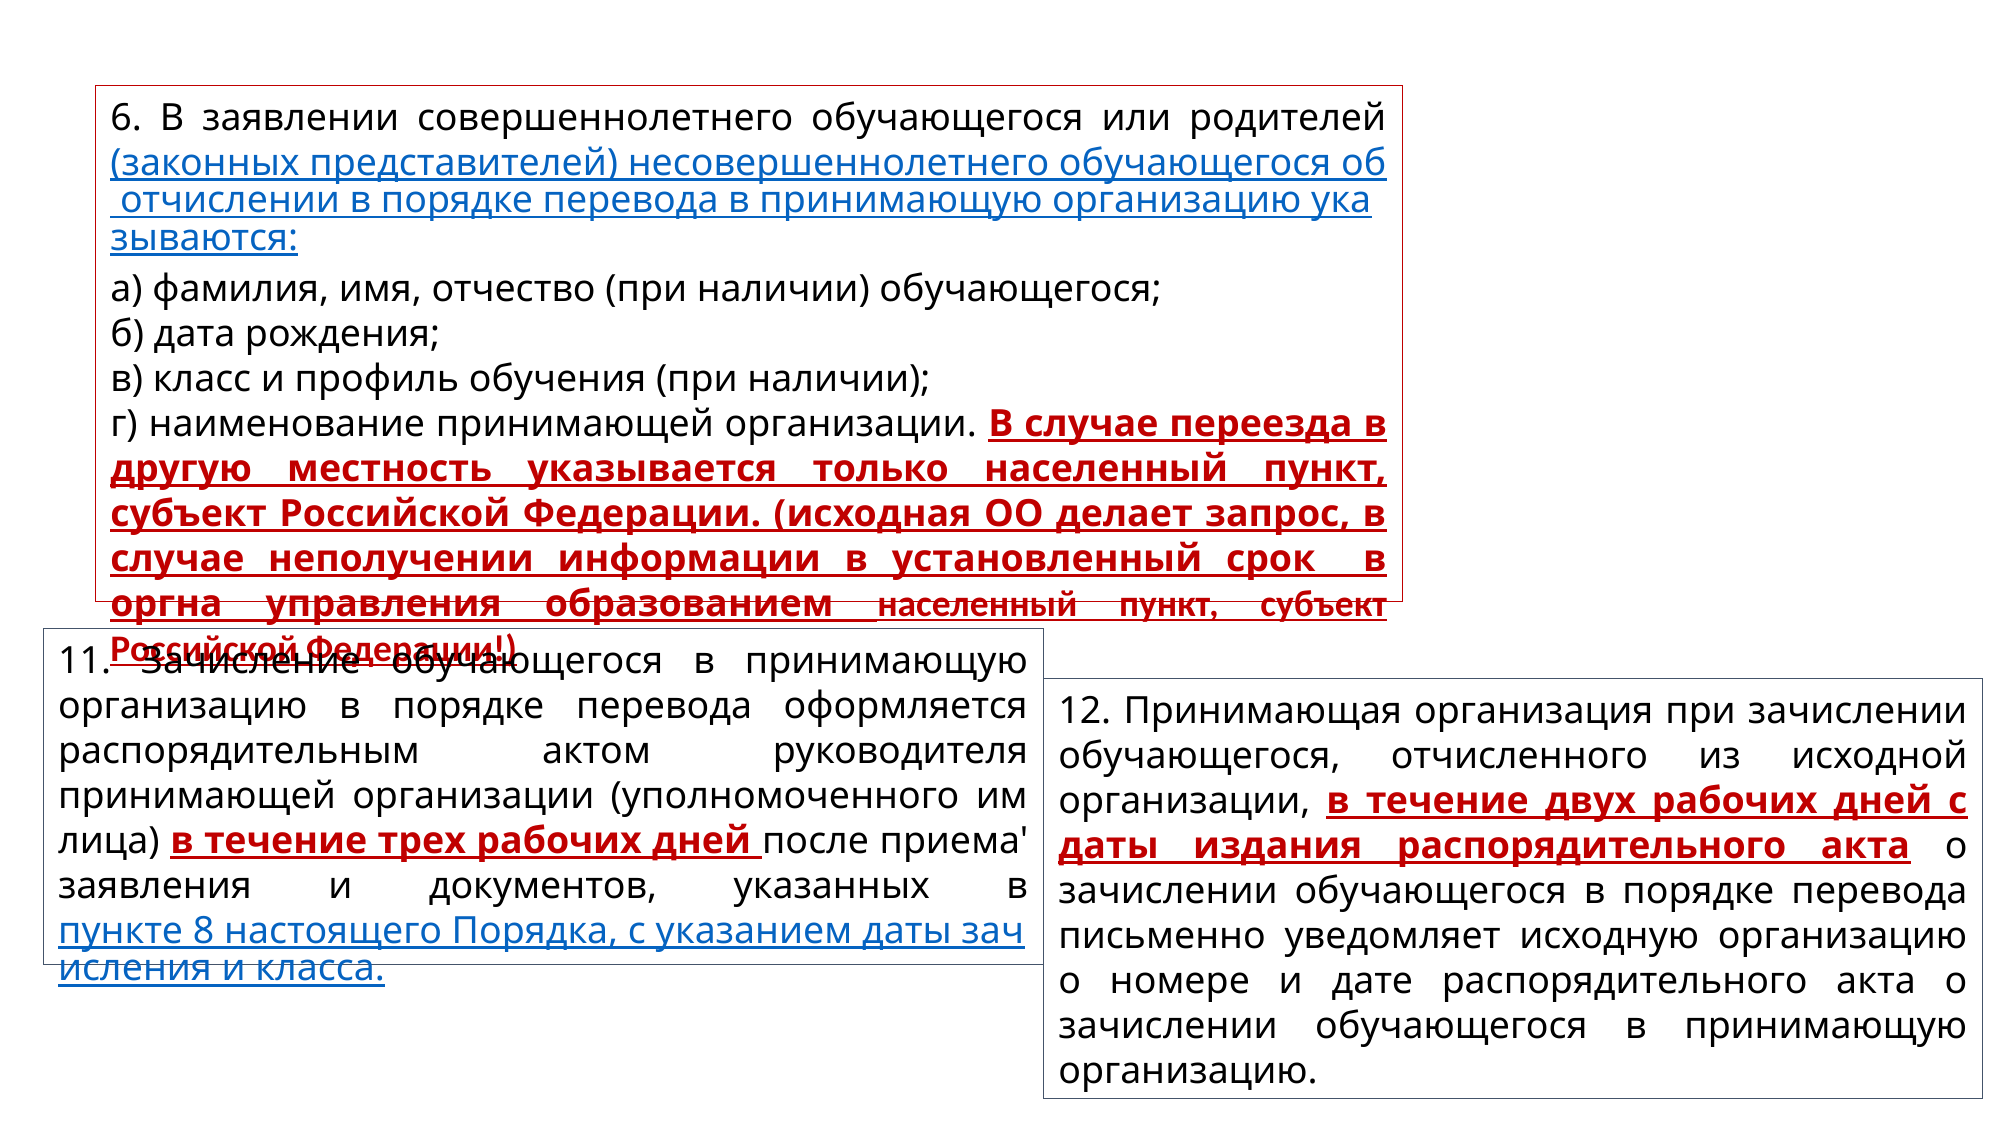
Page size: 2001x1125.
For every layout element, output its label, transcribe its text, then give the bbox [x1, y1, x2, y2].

text_box 11. Зачисление обучающегося в принимающую организацию в порядке перевода оформляется распорядительным актом руководителя принимающей организации (уполномоченного им лица) в течение трех рабочих дней после приема' заявления и документов, указанных в пункте 8 настоящего Порядка, с указанием даты зачисления и класса. [43, 628, 1044, 965]
text_box 12. Принимающая организация при зачислении обучающегося, отчисленного из исходной организации, в течение двух рабочих дней с даты издания распорядительного акта о зачислении обучающегося в порядке перевода письменно уведомляет исходную организацию о номере и дате распорядительного акта о зачислении обучающегося в принимающую организацию. [1043, 678, 1983, 1099]
text_box 6. В заявлении совершеннолетнего обучающегося или родителей (законных представителей) несовершеннолетнего обучающегося об отчислении в порядке перевода в принимающую организацию указываются: а) фамилия, имя, отчество (при наличии) обучающегося; б) дата рождения; в) класс и профиль обучения (при наличии); г) наименование принимающей организации. В случае переезда в другую местность указывается только населенный пункт, субъект Российской Федерации. (исходная ОО делает запрос, в случае неполучении информации в установленный срок в оргна управления образованием населенный пункт, субъект Российской Федерации!) [95, 85, 1403, 602]
